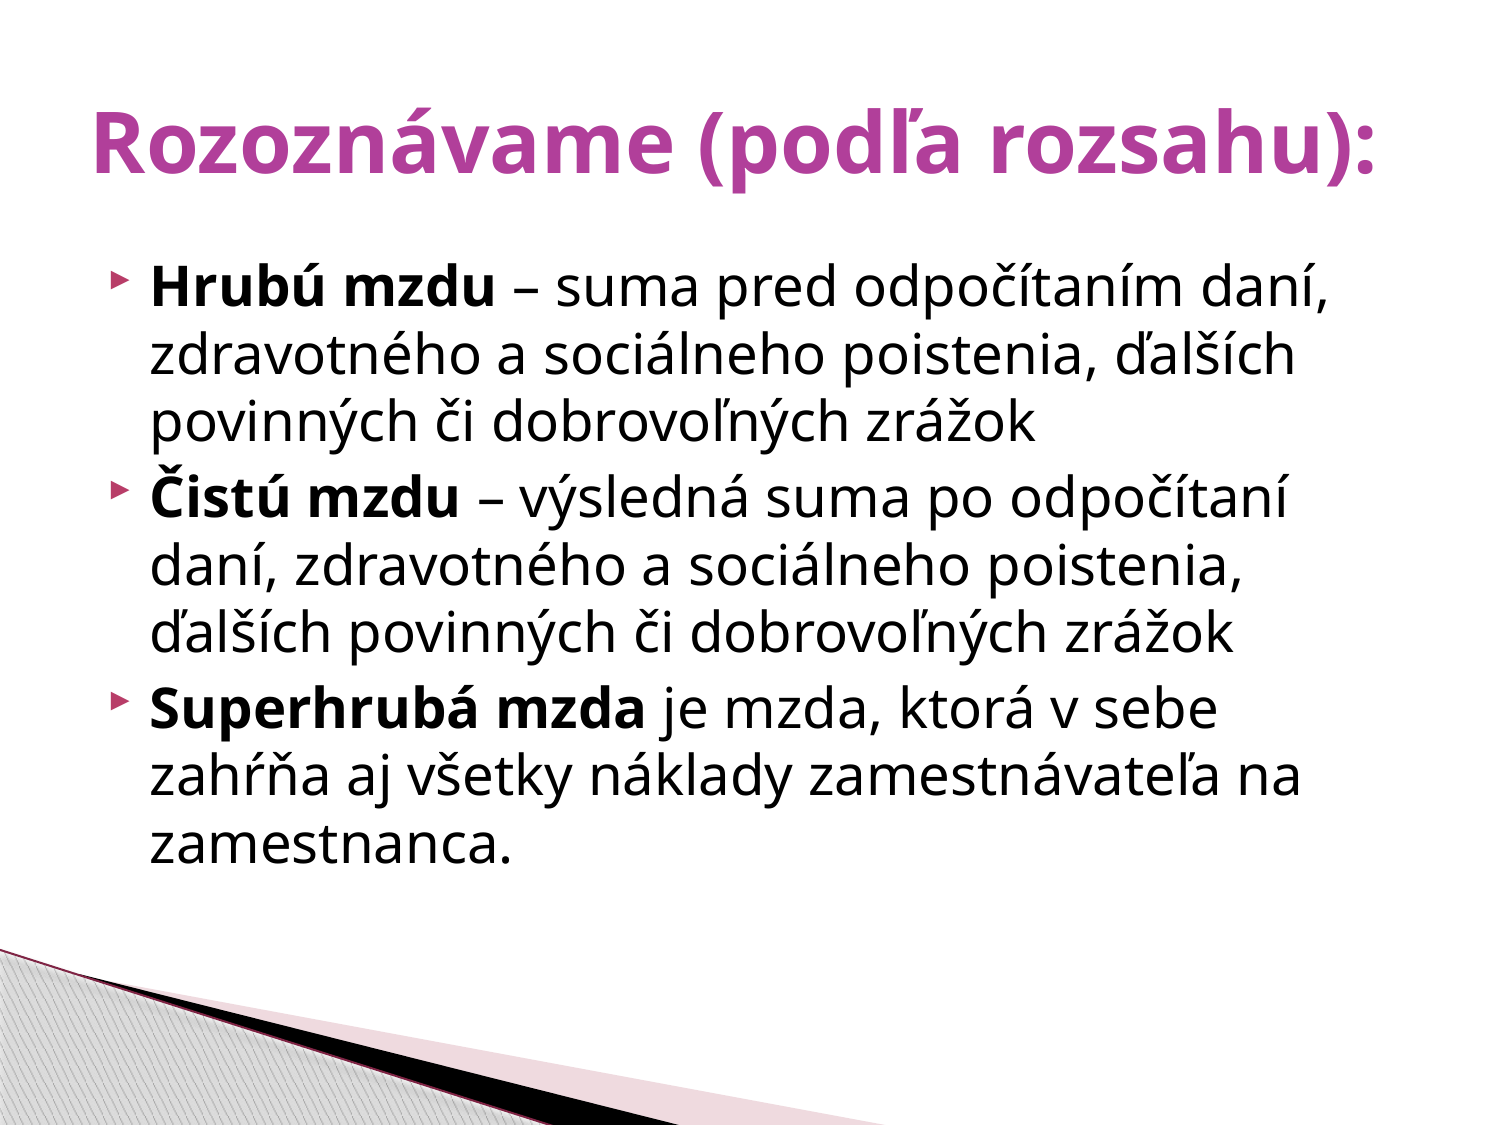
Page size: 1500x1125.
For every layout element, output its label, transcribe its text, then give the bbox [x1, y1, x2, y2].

title Rozoznávame (podľa rozsahu): [75, 45, 1425, 233]
list Hrubú mzdu – suma pred odpočítaním daní, zdravotného a sociálneho poistenia, ďalších povinných či dobrovoľných zrážok Čistú mzdu – výsledná suma po odpočítaní daní, zdravotného a sociálneho poistenia, ďalších povinných či dobrovoľných zrážok Superhrubá mzda je mzda, ktorá v sebe zahŕňa aj všetky náklady zamestnávateľa na zamestnanca. [75, 243, 1425, 986]
